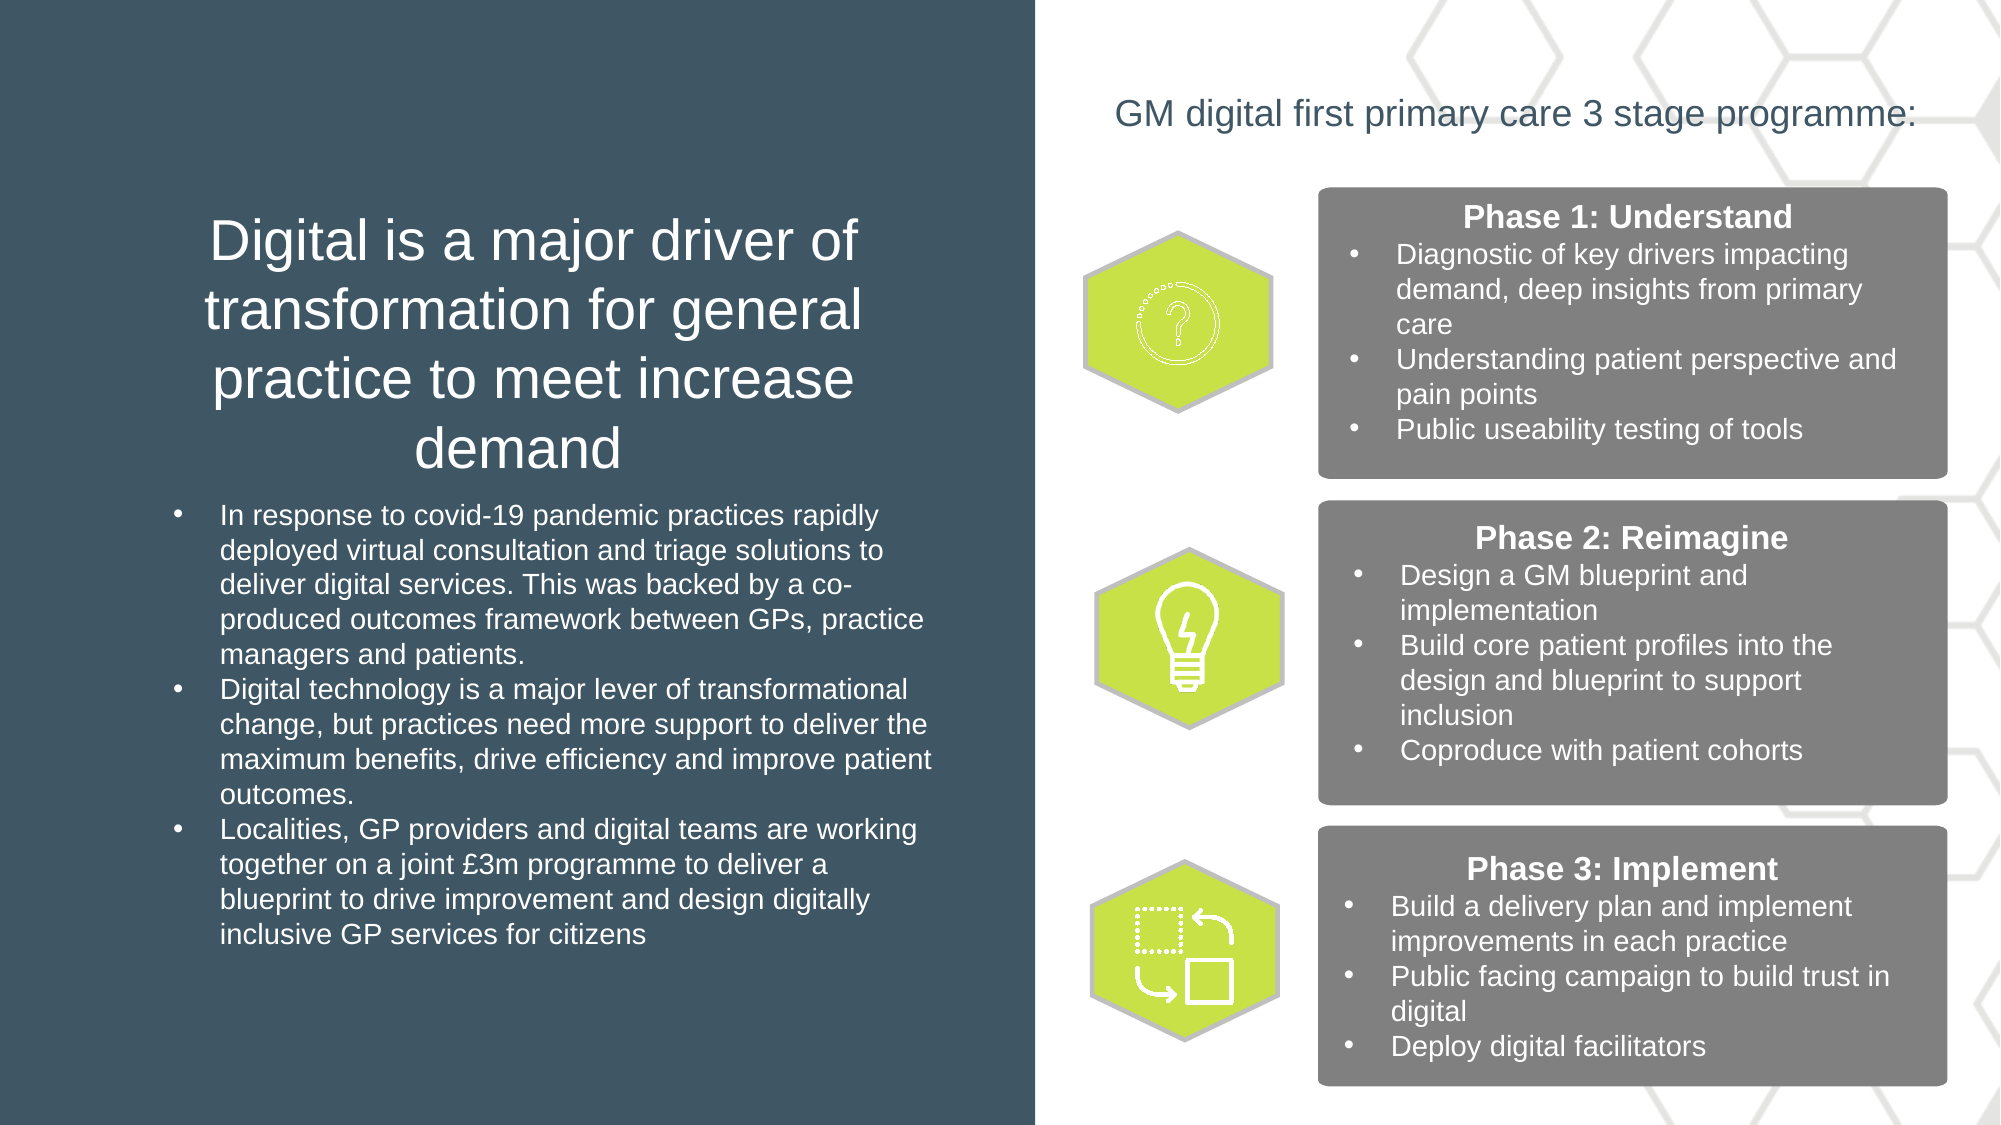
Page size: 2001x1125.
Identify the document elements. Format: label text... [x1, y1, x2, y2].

text_box [0, 0, 1037, 1125]
text_box [1318, 825, 1948, 1087]
text_box Phase 3: Implement Build a delivery plan and implement improvements in each practice Public facing campaign to build trust in digital Deploy digital facilitators [1327, 831, 1928, 1112]
text_box [1318, 187, 1333, 479]
text_box [1933, 187, 1948, 479]
text_box [1318, 500, 1337, 806]
text_box GM digital first primary care 3 stage programme: [1083, 70, 1949, 159]
text_box In response to covid-19 pandemic practices rapidly deployed virtual consultation and triage solutions to deliver digital services. This was backed by a co-produced outcomes framework between GPs, practice managers and patients. Digital technology is a major lever of transformational change, but practices need more support to deliver the maximum benefits, drive efficiency and improve patient outcomes. Localities, GP providers and digital teams are working together on a joint £3m programme to deliver a blueprint to drive improvement and design digitally inclusive GP services for citizens [156, 486, 965, 1125]
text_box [1135, 906, 1234, 1005]
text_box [1084, 232, 1272, 412]
text_box Phase 2: Reimagine Design a GM blueprint and implementation Build core patient profiles into the design and blueprint to support inclusion Coproduce with patient cohorts [1337, 495, 1937, 823]
text_box Phase 1: Understand Diagnostic of key drivers impacting demand, deep insights from primary care Understanding patient perspective and pain points Public useability testing of tools [1333, 159, 1933, 484]
picture [1406, 0, 2000, 1125]
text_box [1096, 549, 1283, 729]
text_box [1937, 500, 1948, 806]
title Digital is a major driver of transformation for general practice to meet increase demand [170, 194, 898, 486]
text_box [1092, 861, 1278, 1041]
